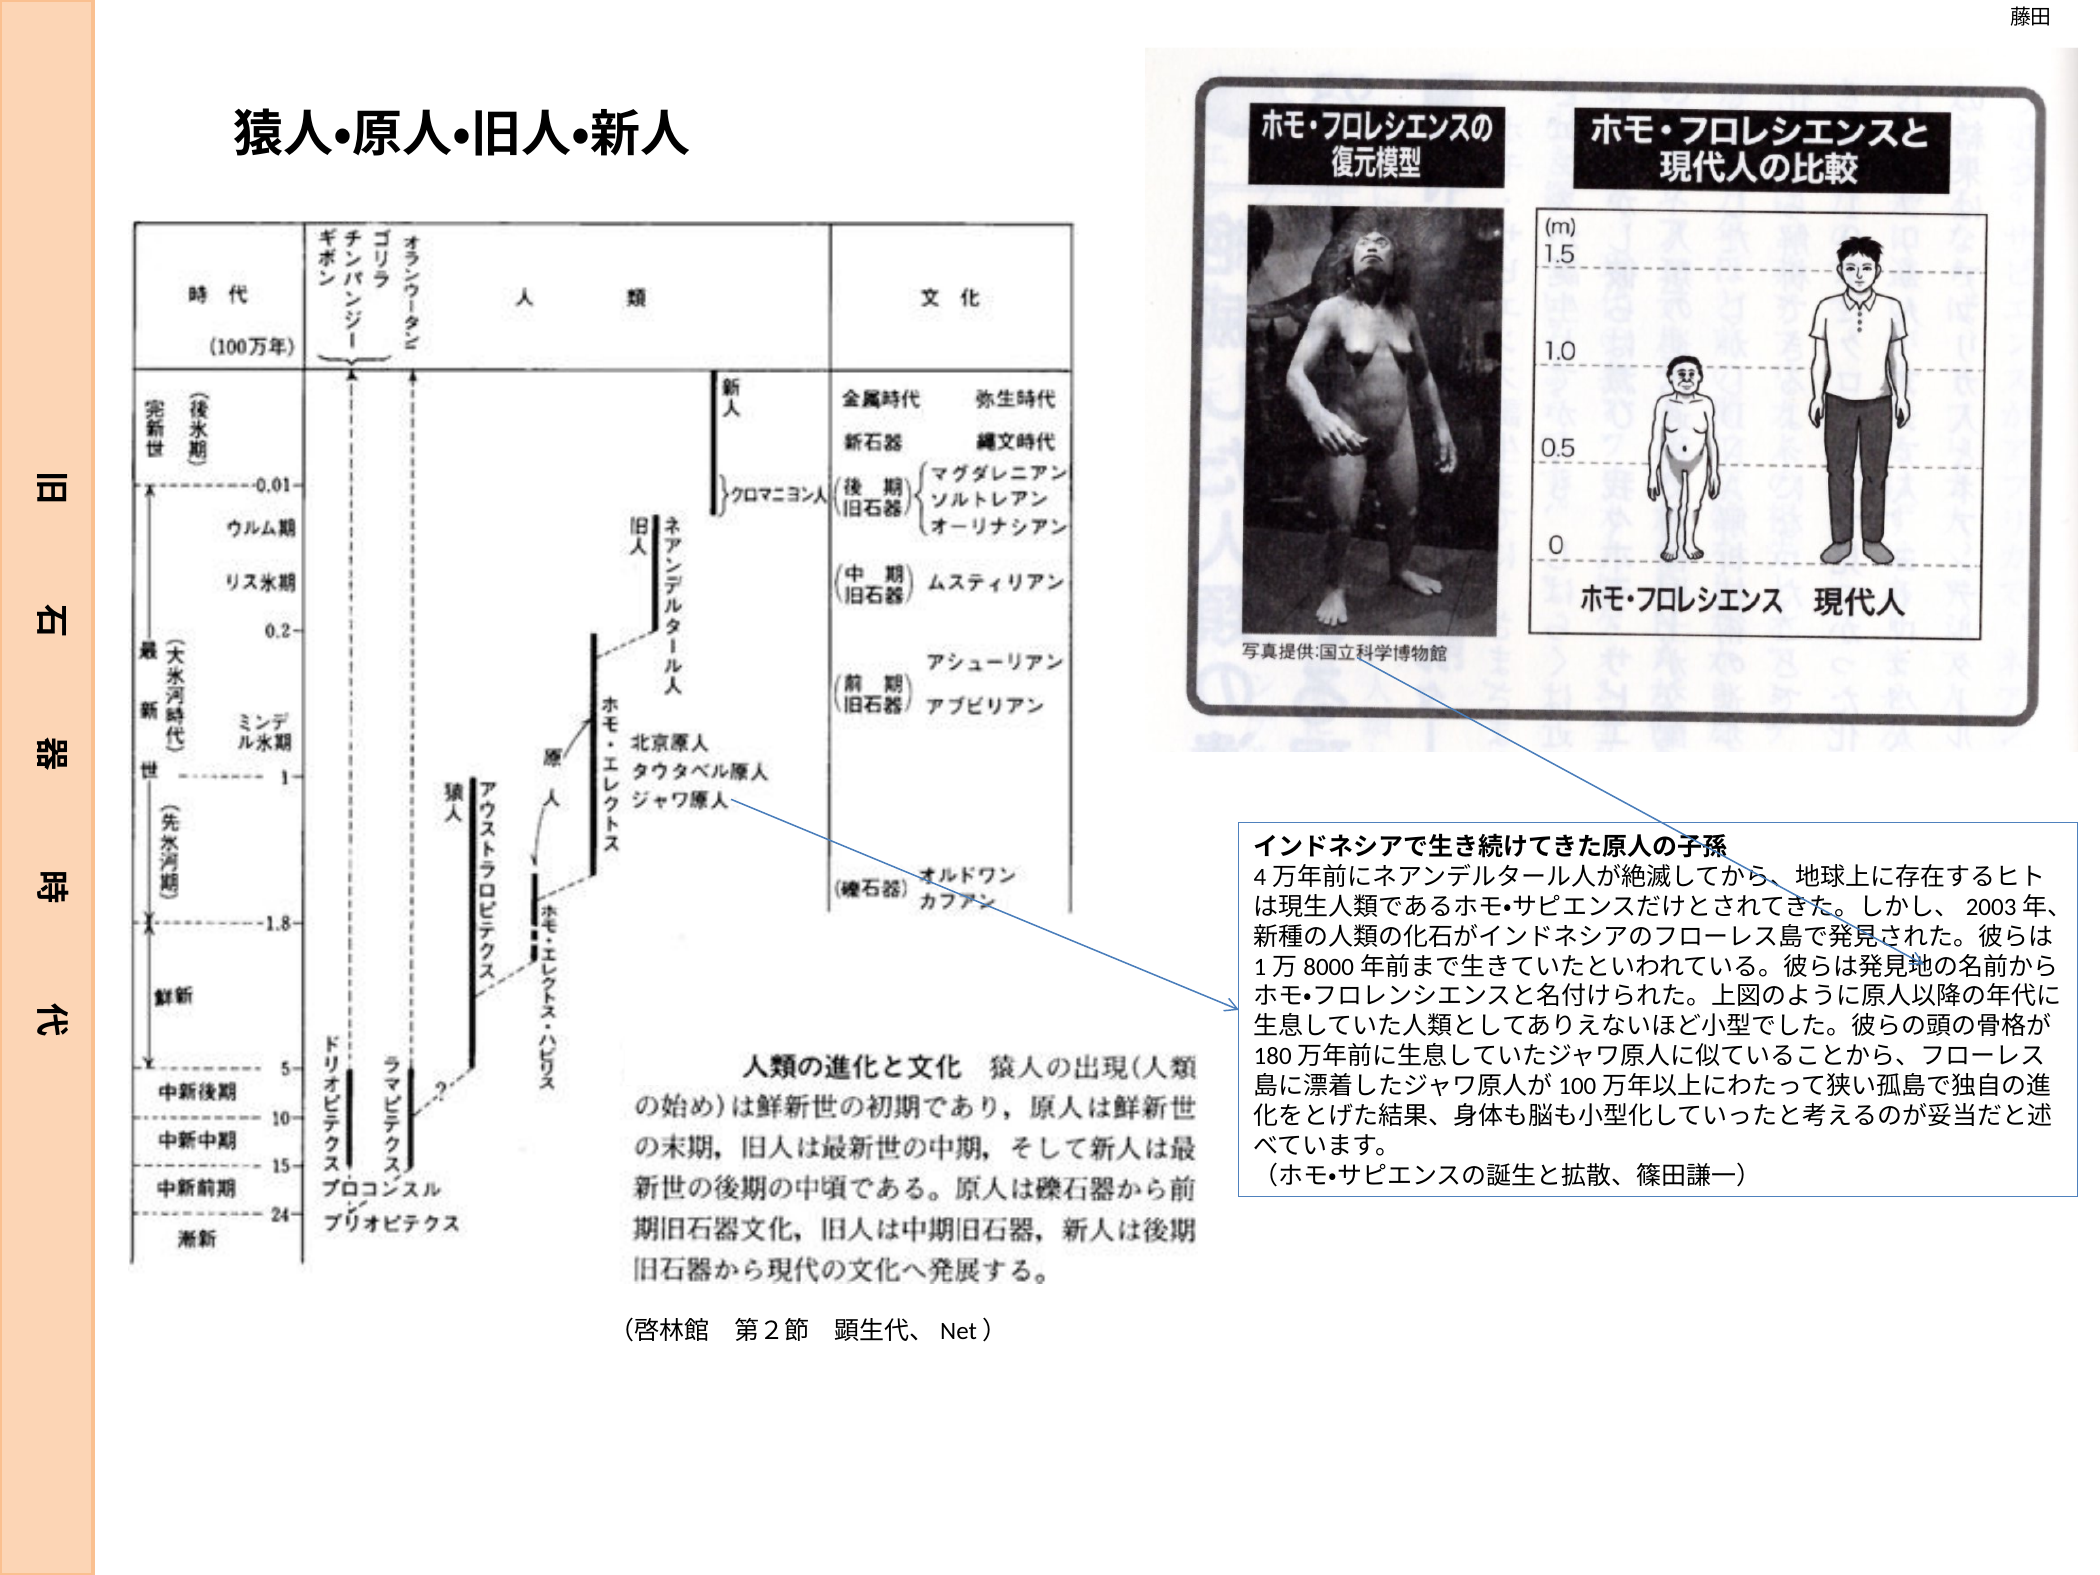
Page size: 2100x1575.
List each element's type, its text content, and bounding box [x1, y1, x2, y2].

text_box （啓林館 第２節 顕生代、Net） [594, 1307, 1023, 1352]
picture [127, 0, 2078, 1284]
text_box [730, 798, 1240, 998]
text_box 藤田 [1995, 0, 2067, 36]
text_box 旧 石 器 時 代 [10, 456, 82, 903]
text_box [0, 0, 95, 1575]
text_box 猿人・原人・旧人・新人 [218, 93, 706, 169]
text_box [1356, 657, 1925, 965]
text_box インドネシアで生き続けてきた原人の子孫 4万年前にネアンデルタール人が絶滅してから、地球上に存在するヒトは現生人類であるホモ・サピエンスだけとされてきた。しかし、2003年、新種の人類の化石がインドネシアのフローレス島で発見された。彼らは1万8000年前まで生きていたといわれている。彼らは発見地の名前からホモ・フロレンシエンスと名付けられた。上図のように原人以降の年代に生息していた人類としてありえないほど小型でした。彼らの頭の骨格が180万年前に生息していたジャワ原人に似ていることから、フローレス島に漂着したジャワ原人が100万年以上にわたって狭い孤島で独自の進化をとげた結果、身体も脳も小型化していったと考えるのが妥当だと述べています。 （ホモ・サピエンスの誕生と拡散、篠田謙一） [1238, 822, 2078, 1197]
